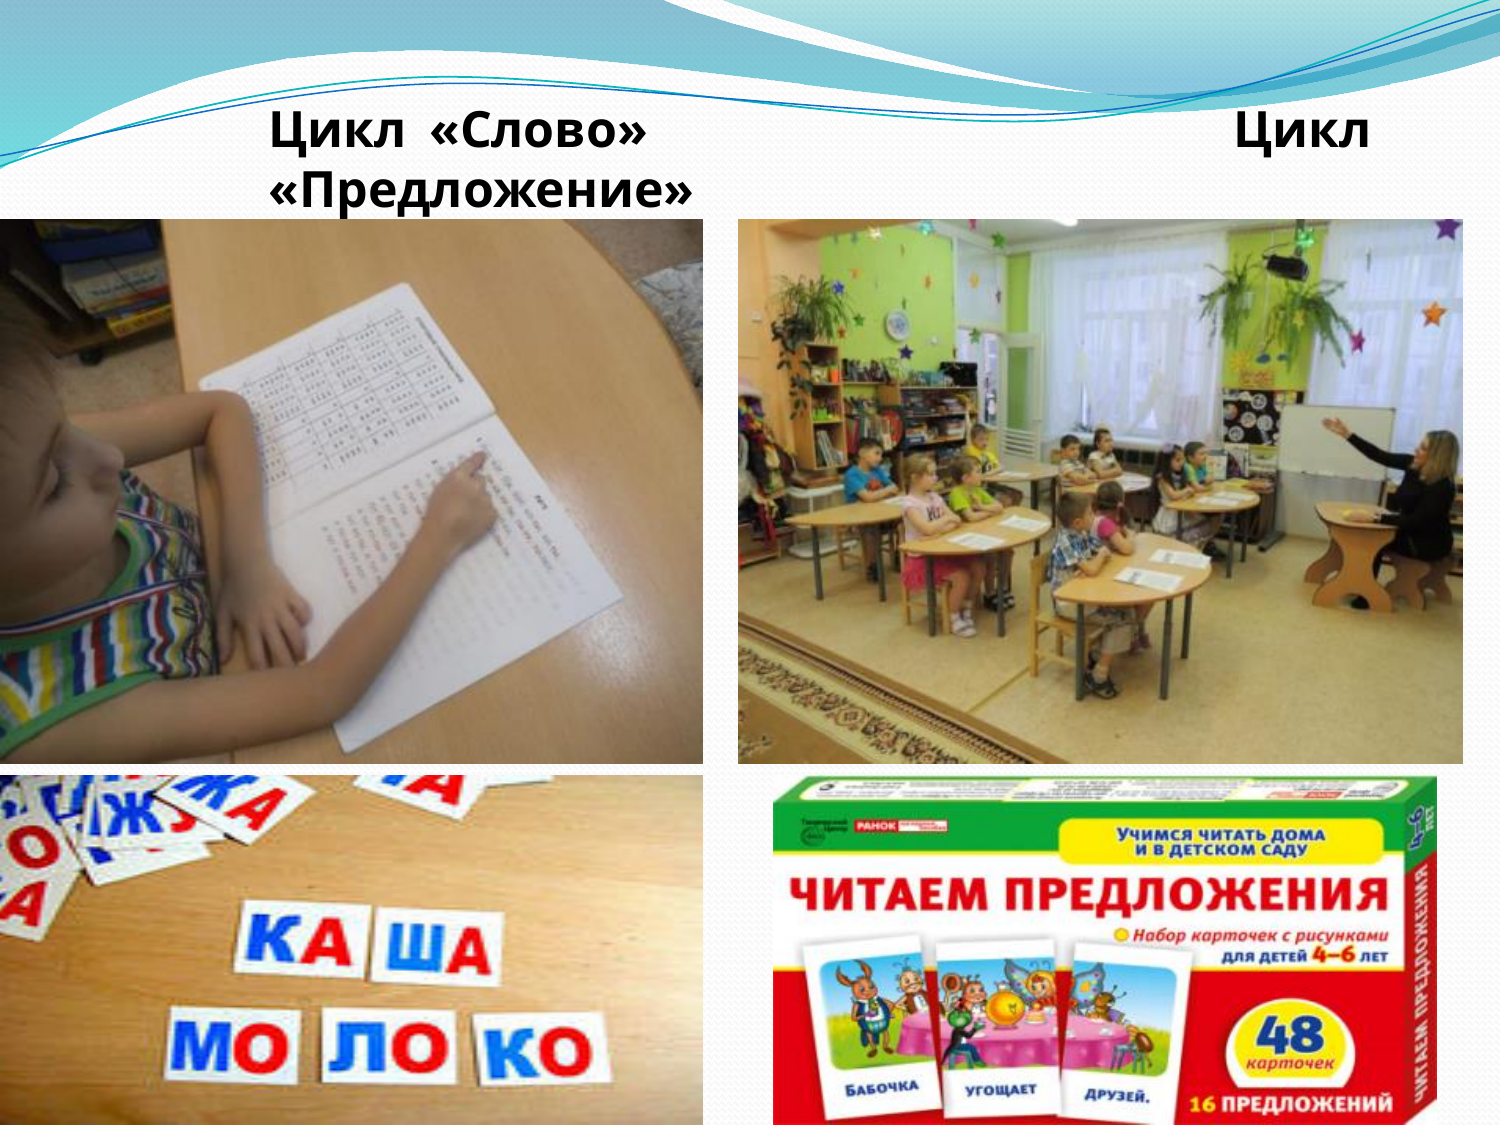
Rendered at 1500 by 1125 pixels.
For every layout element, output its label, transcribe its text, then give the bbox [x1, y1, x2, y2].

picture [737, 219, 1463, 764]
picture [0, 219, 703, 764]
picture [773, 774, 1437, 1125]
picture [0, 774, 703, 1125]
text_box Цикл «Слово» Цикл «Предложение» [253, 89, 1388, 225]
